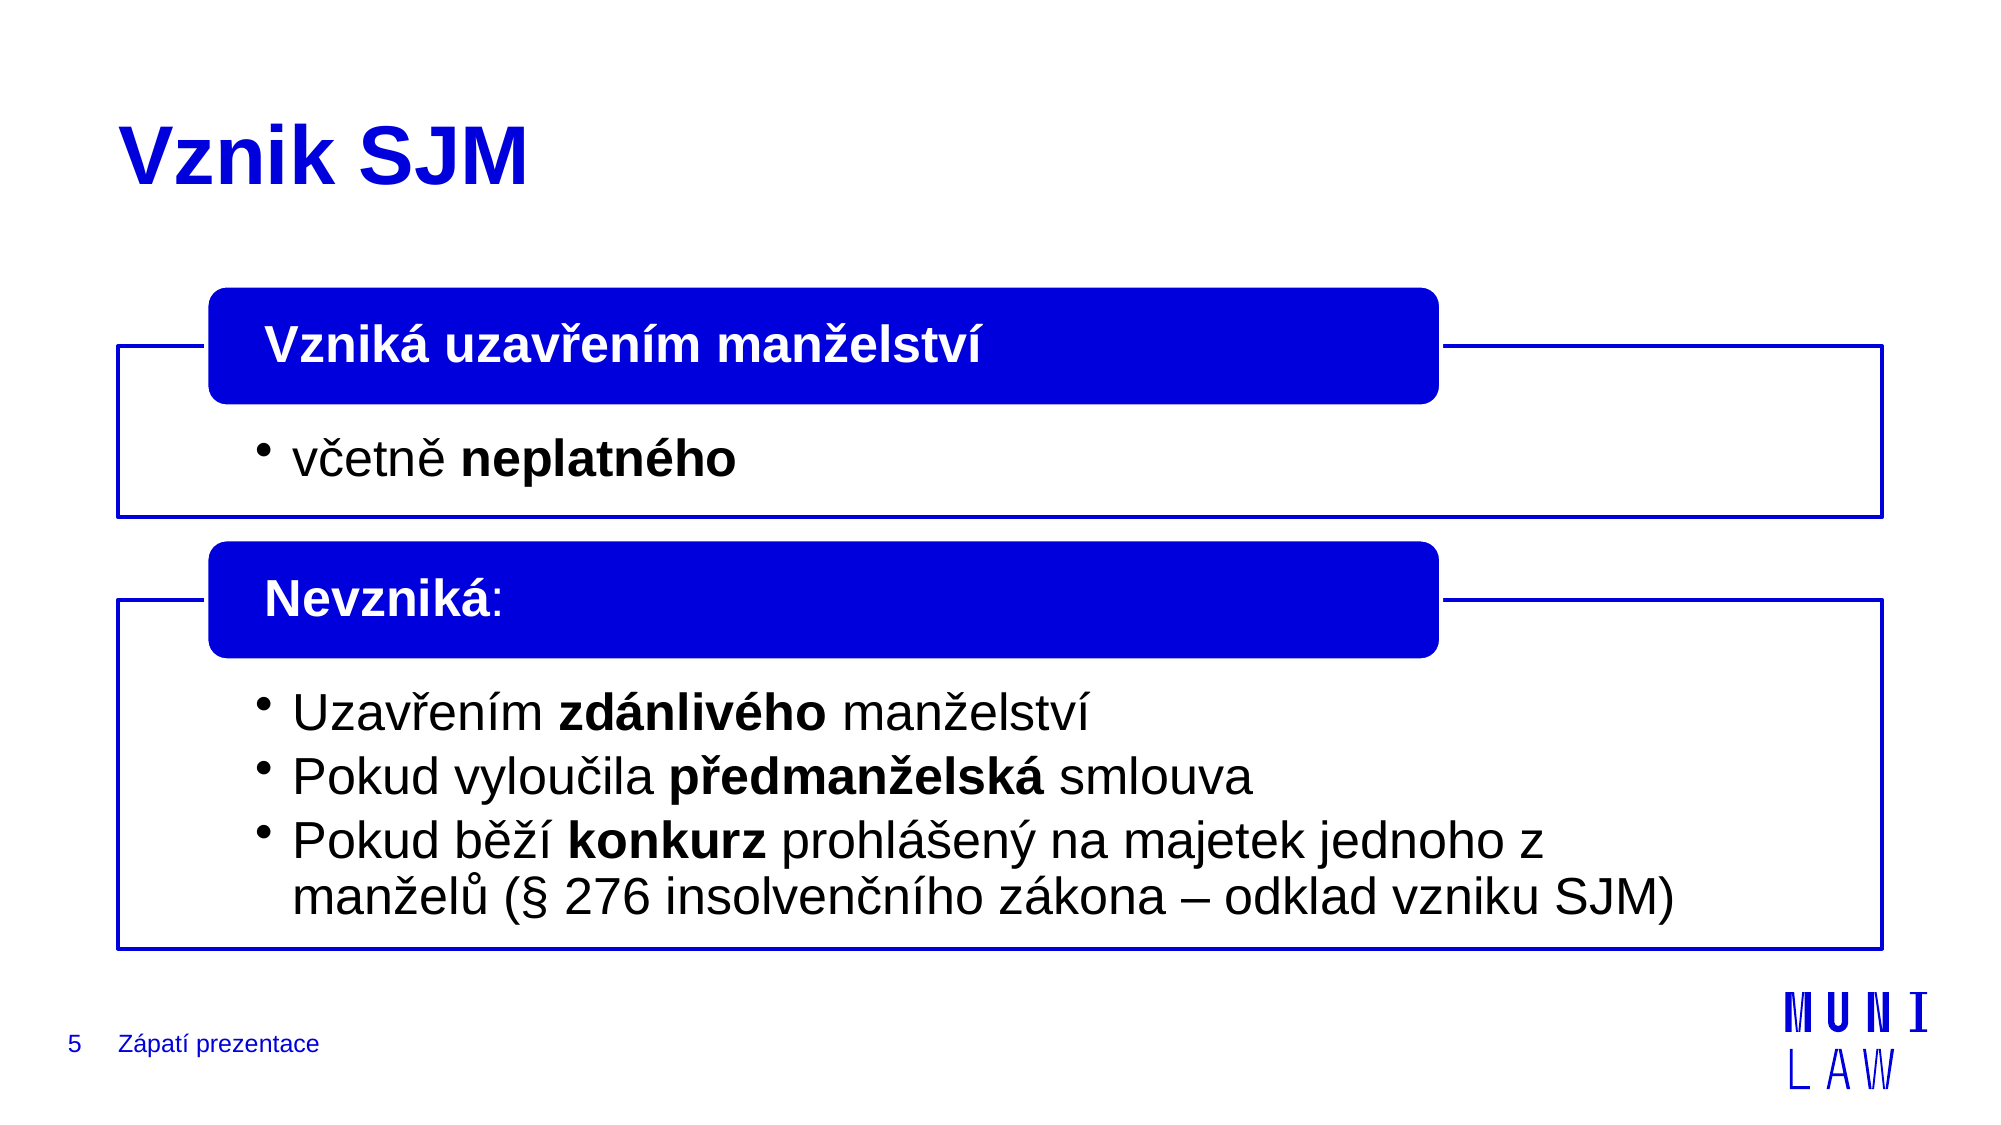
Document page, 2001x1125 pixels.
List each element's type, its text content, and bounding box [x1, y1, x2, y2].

title Vznik SJM [118, 118, 1883, 193]
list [117, 277, 1883, 957]
footer Zápatí prezentace [118, 1021, 1418, 1063]
slide_number 5 [67, 1021, 110, 1063]
